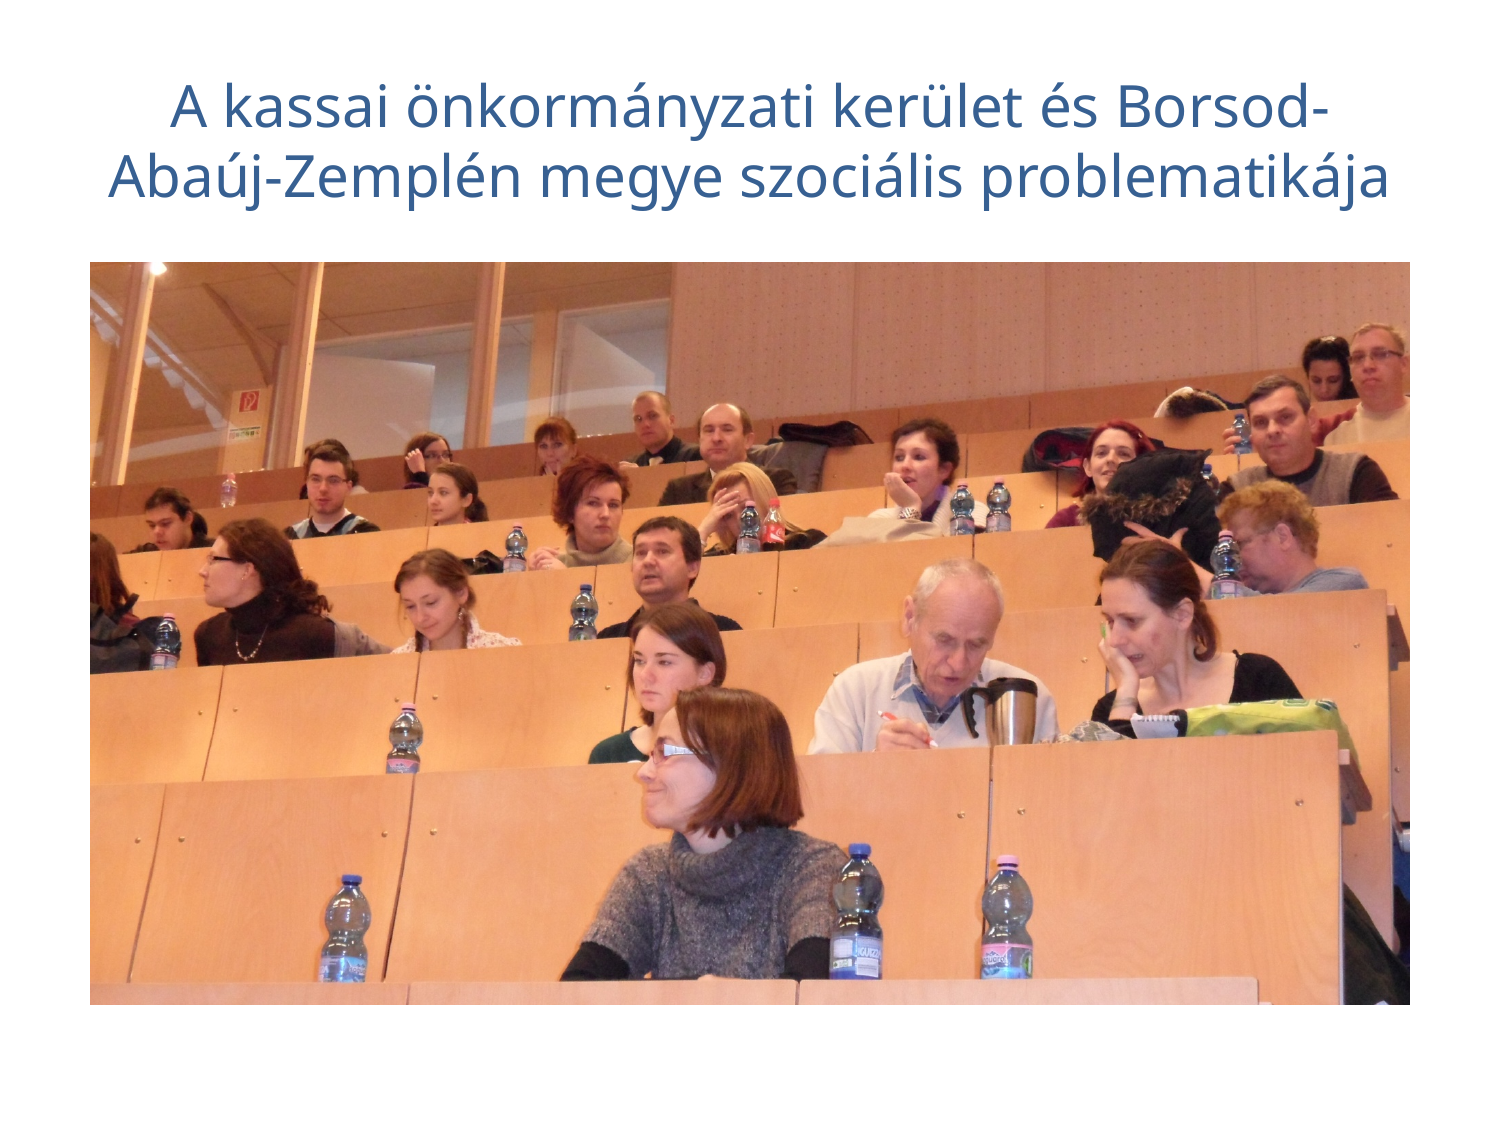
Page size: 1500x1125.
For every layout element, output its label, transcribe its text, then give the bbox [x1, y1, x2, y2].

title A kassai önkormányzati kerület és Borsod-Abaúj-Zemplén megye szociális problematikája [75, 45, 1425, 233]
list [89, 262, 1411, 1006]
